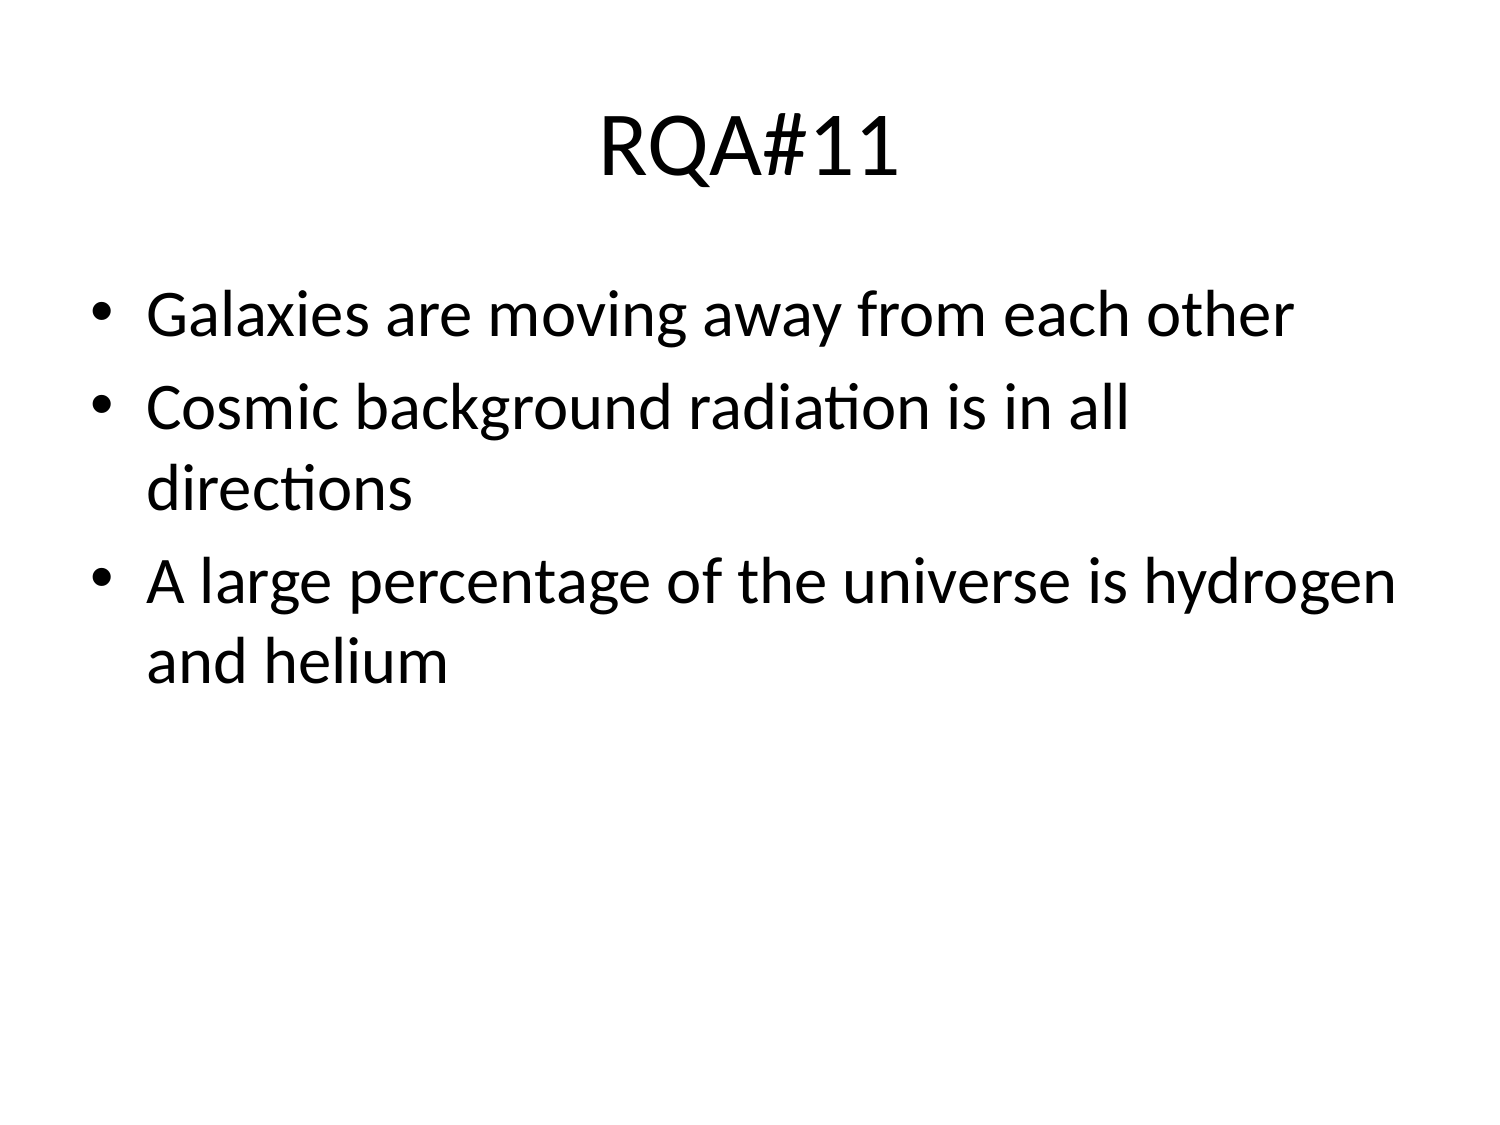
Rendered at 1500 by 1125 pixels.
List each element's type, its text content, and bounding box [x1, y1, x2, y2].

title RQA#11 [75, 45, 1425, 233]
list Galaxies are moving away from each other Cosmic background radiation is in all directions A large percentage of the universe is hydrogen and helium [75, 262, 1425, 1005]
